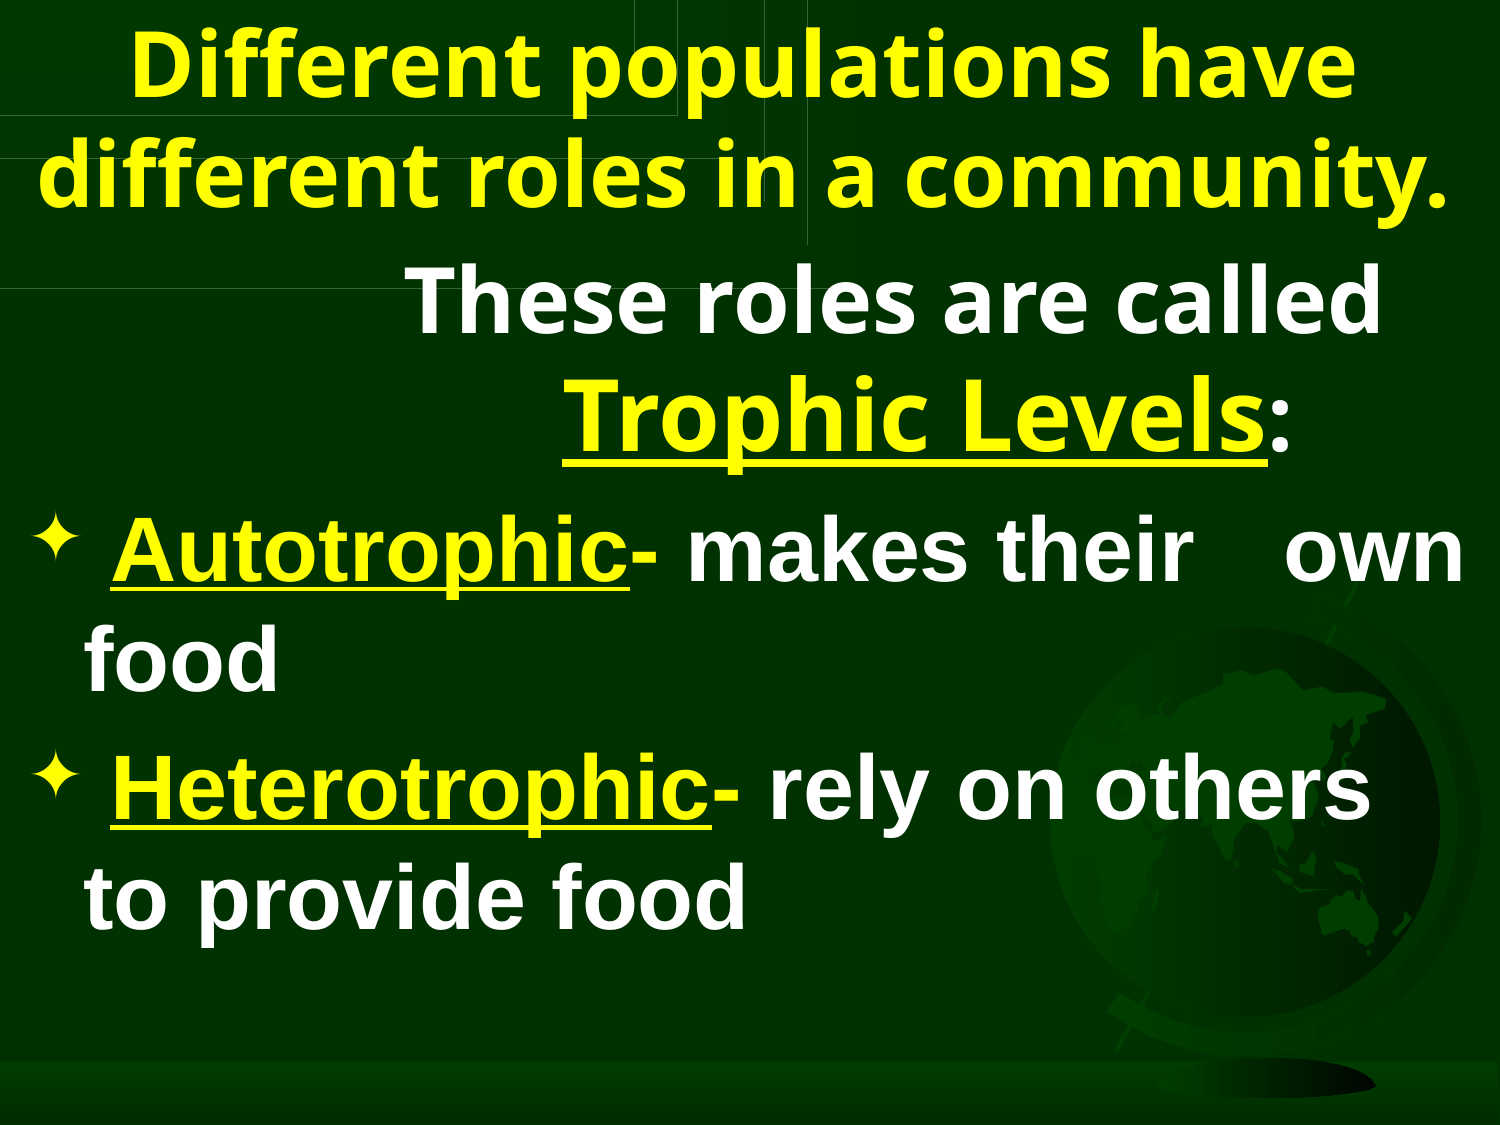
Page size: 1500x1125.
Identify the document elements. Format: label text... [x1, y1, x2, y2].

list These roles are called Trophic Levels: Autotrophic- makes their own food Heterotrophic- rely on others to provide food [11, 233, 1489, 910]
title Different populations have different roles in a community. [0, 21, 1488, 210]
